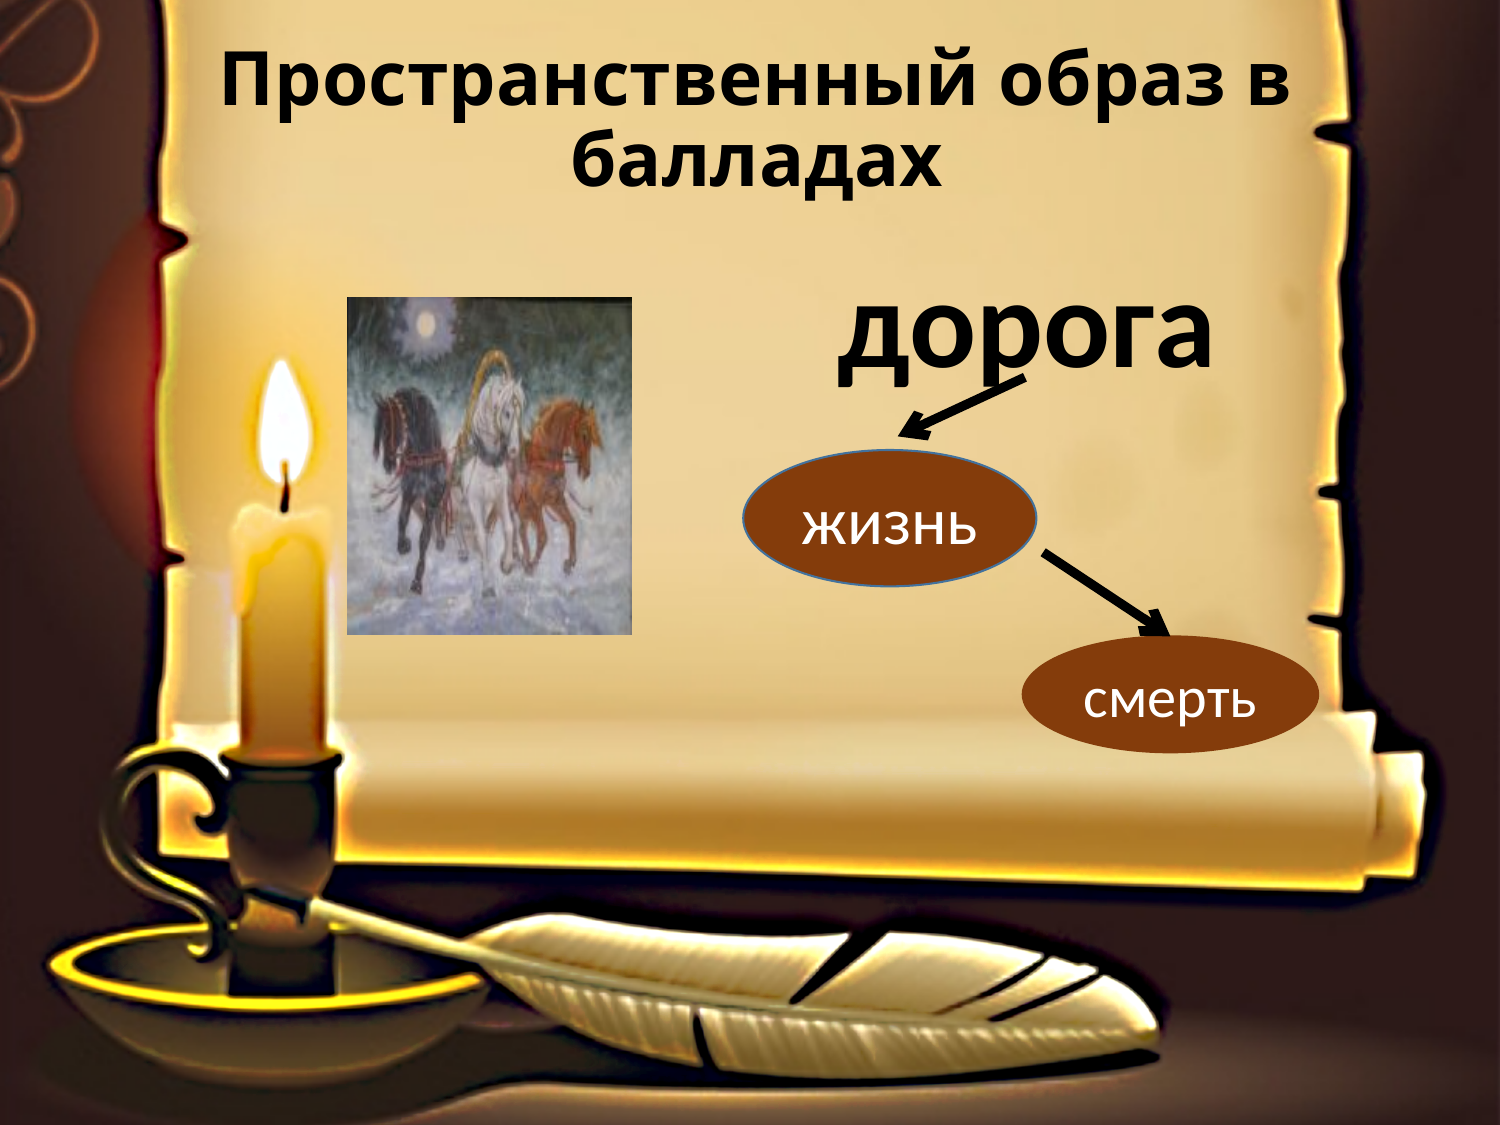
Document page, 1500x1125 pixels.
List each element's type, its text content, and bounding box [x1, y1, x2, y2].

text_box жизнь [742, 448, 1038, 588]
text_box смерть [1021, 635, 1320, 754]
picture [0, 0, 1500, 1125]
title Пространственный образ в балладах [115, 0, 1398, 244]
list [347, 297, 632, 635]
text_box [897, 377, 1025, 437]
list дорога [822, 252, 1330, 396]
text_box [1043, 552, 1171, 637]
